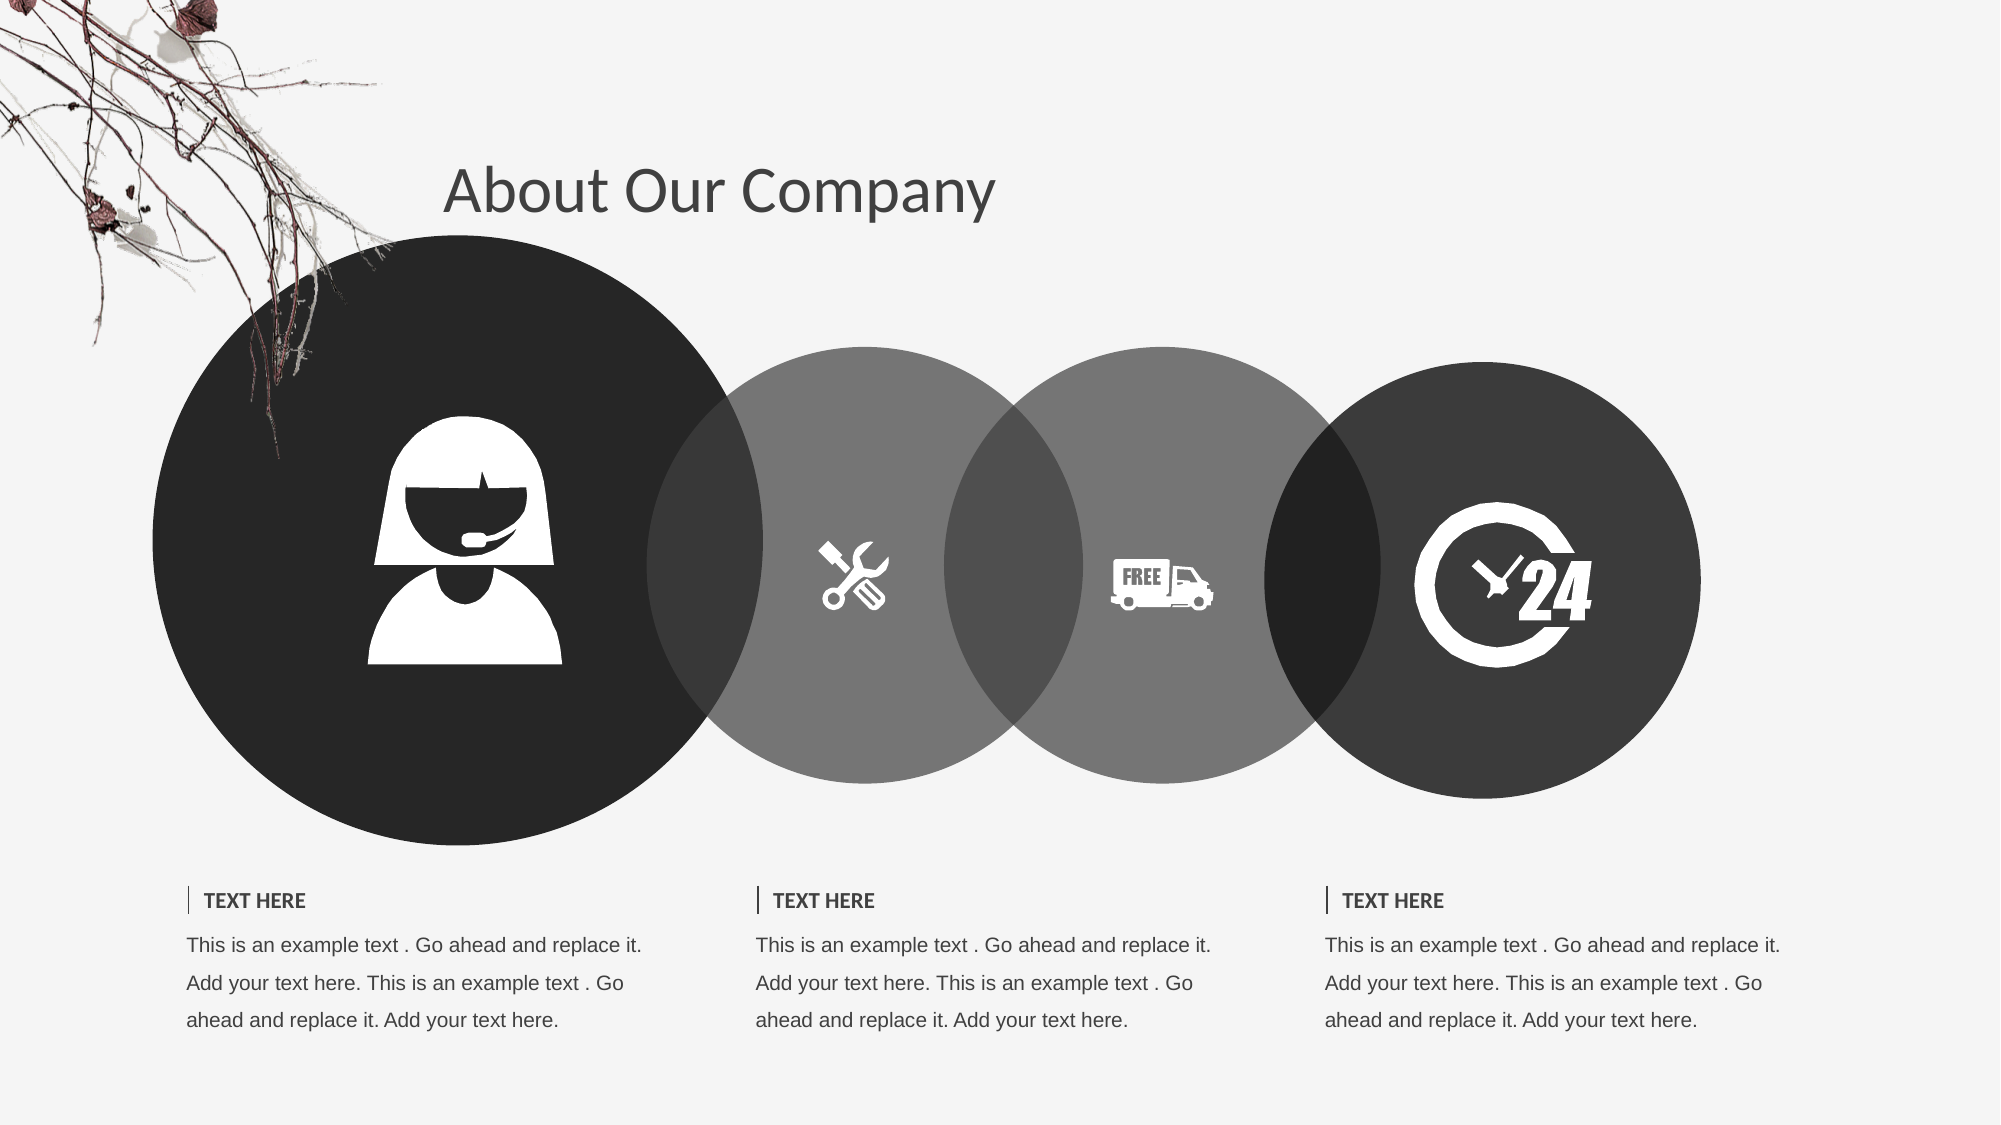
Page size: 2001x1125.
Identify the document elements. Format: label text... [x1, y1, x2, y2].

text_box [818, 540, 851, 574]
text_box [171, 877, 672, 1042]
text_box [1414, 502, 1575, 668]
text_box [367, 567, 563, 665]
text_box [1552, 561, 1592, 621]
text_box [1309, 877, 1811, 1042]
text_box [740, 877, 1241, 1042]
text_box [646, 346, 1014, 784]
text_box About Our Company [488, 138, 1013, 233]
text_box [152, 236, 727, 846]
text_box [374, 419, 554, 565]
text_box [1264, 362, 1701, 799]
text_box [943, 346, 1329, 784]
text_box [822, 541, 889, 611]
picture [0, 0, 484, 459]
text_box [1110, 559, 1214, 611]
